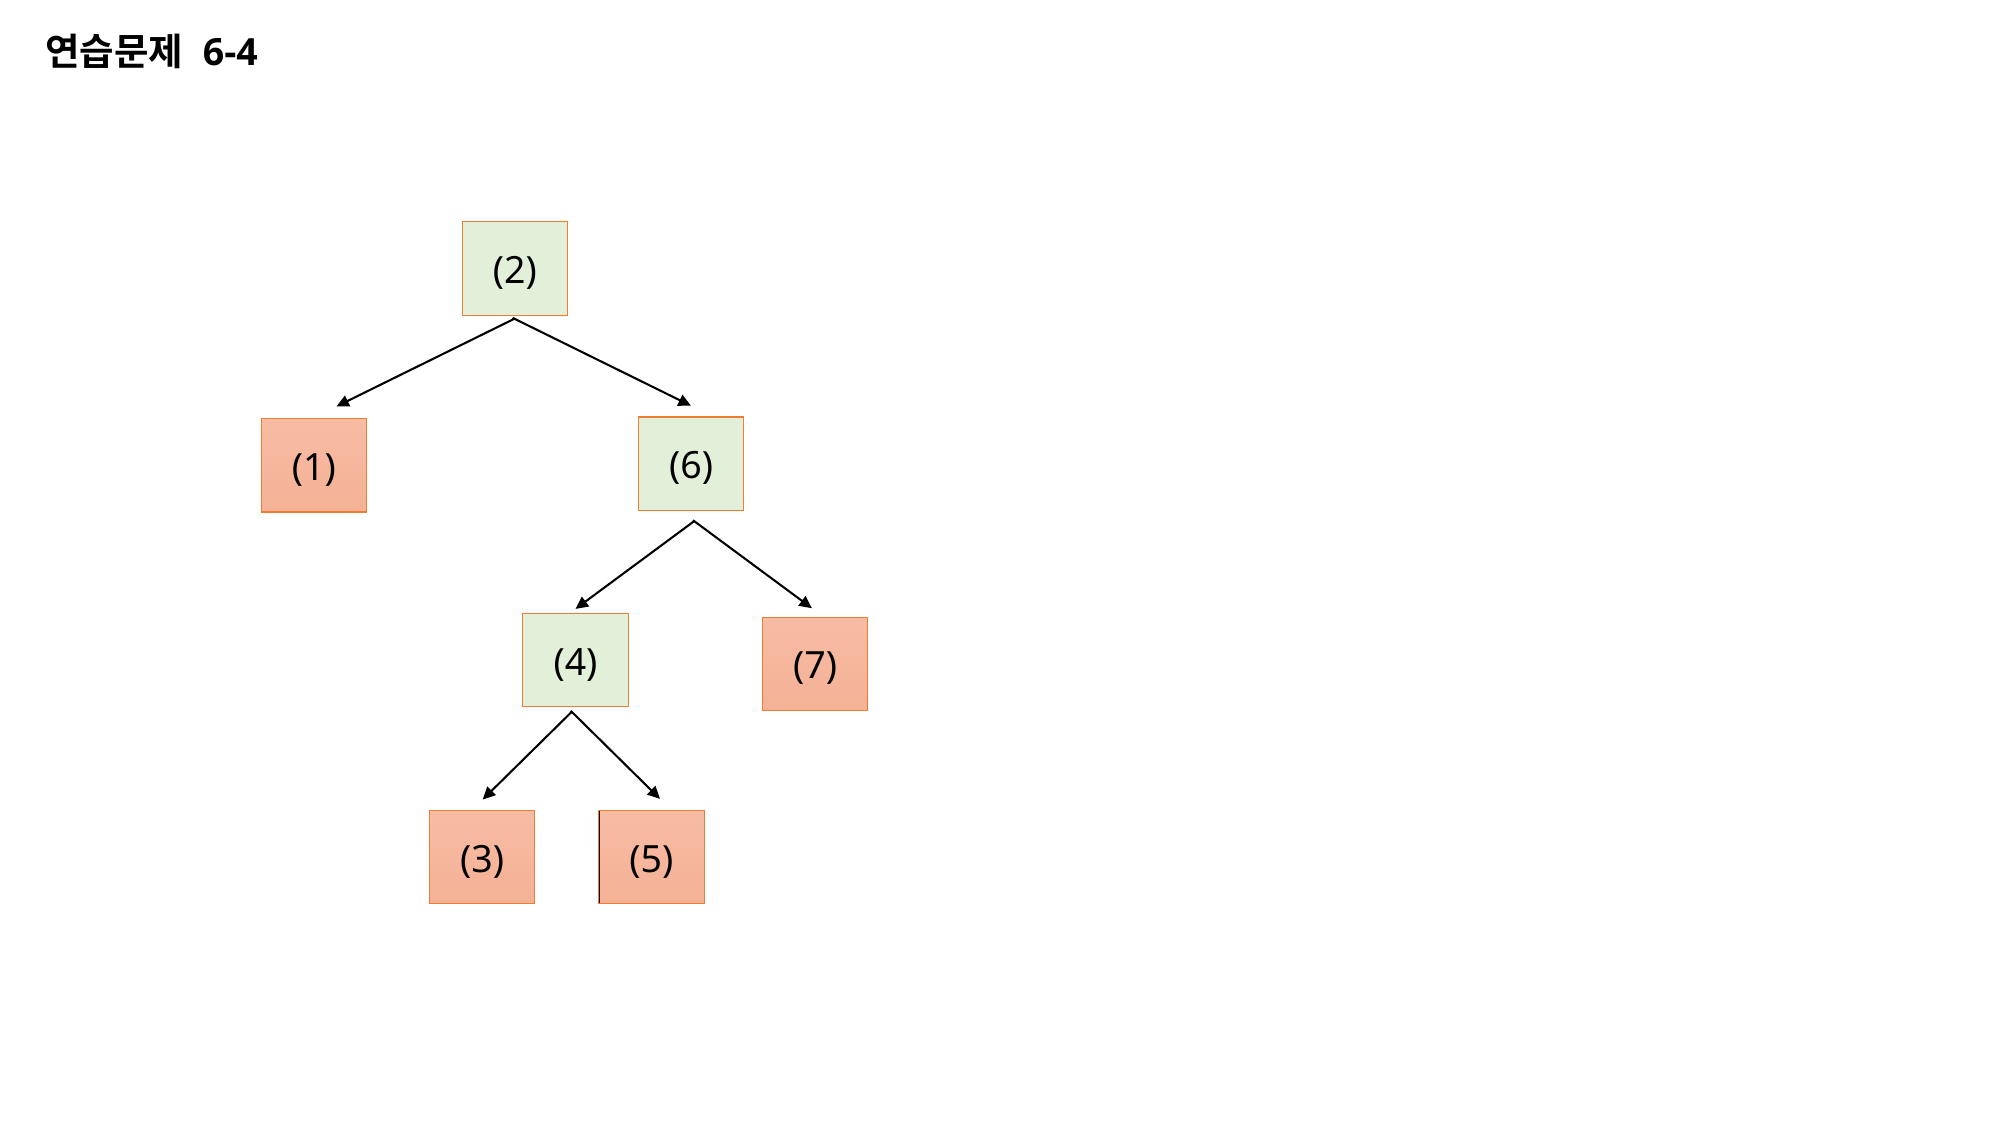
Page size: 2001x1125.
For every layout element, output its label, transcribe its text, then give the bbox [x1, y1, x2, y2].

text_box (5) [598, 810, 705, 904]
text_box (2) [462, 221, 568, 316]
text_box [336, 317, 691, 407]
text_box (1) [261, 418, 367, 513]
text_box (6) [638, 416, 744, 511]
text_box (4) [522, 613, 629, 707]
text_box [575, 520, 812, 609]
text_box (7) [762, 617, 868, 711]
text_box 연습문제 6-4 [30, 20, 273, 81]
text_box (3) [429, 810, 535, 904]
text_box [482, 710, 660, 800]
